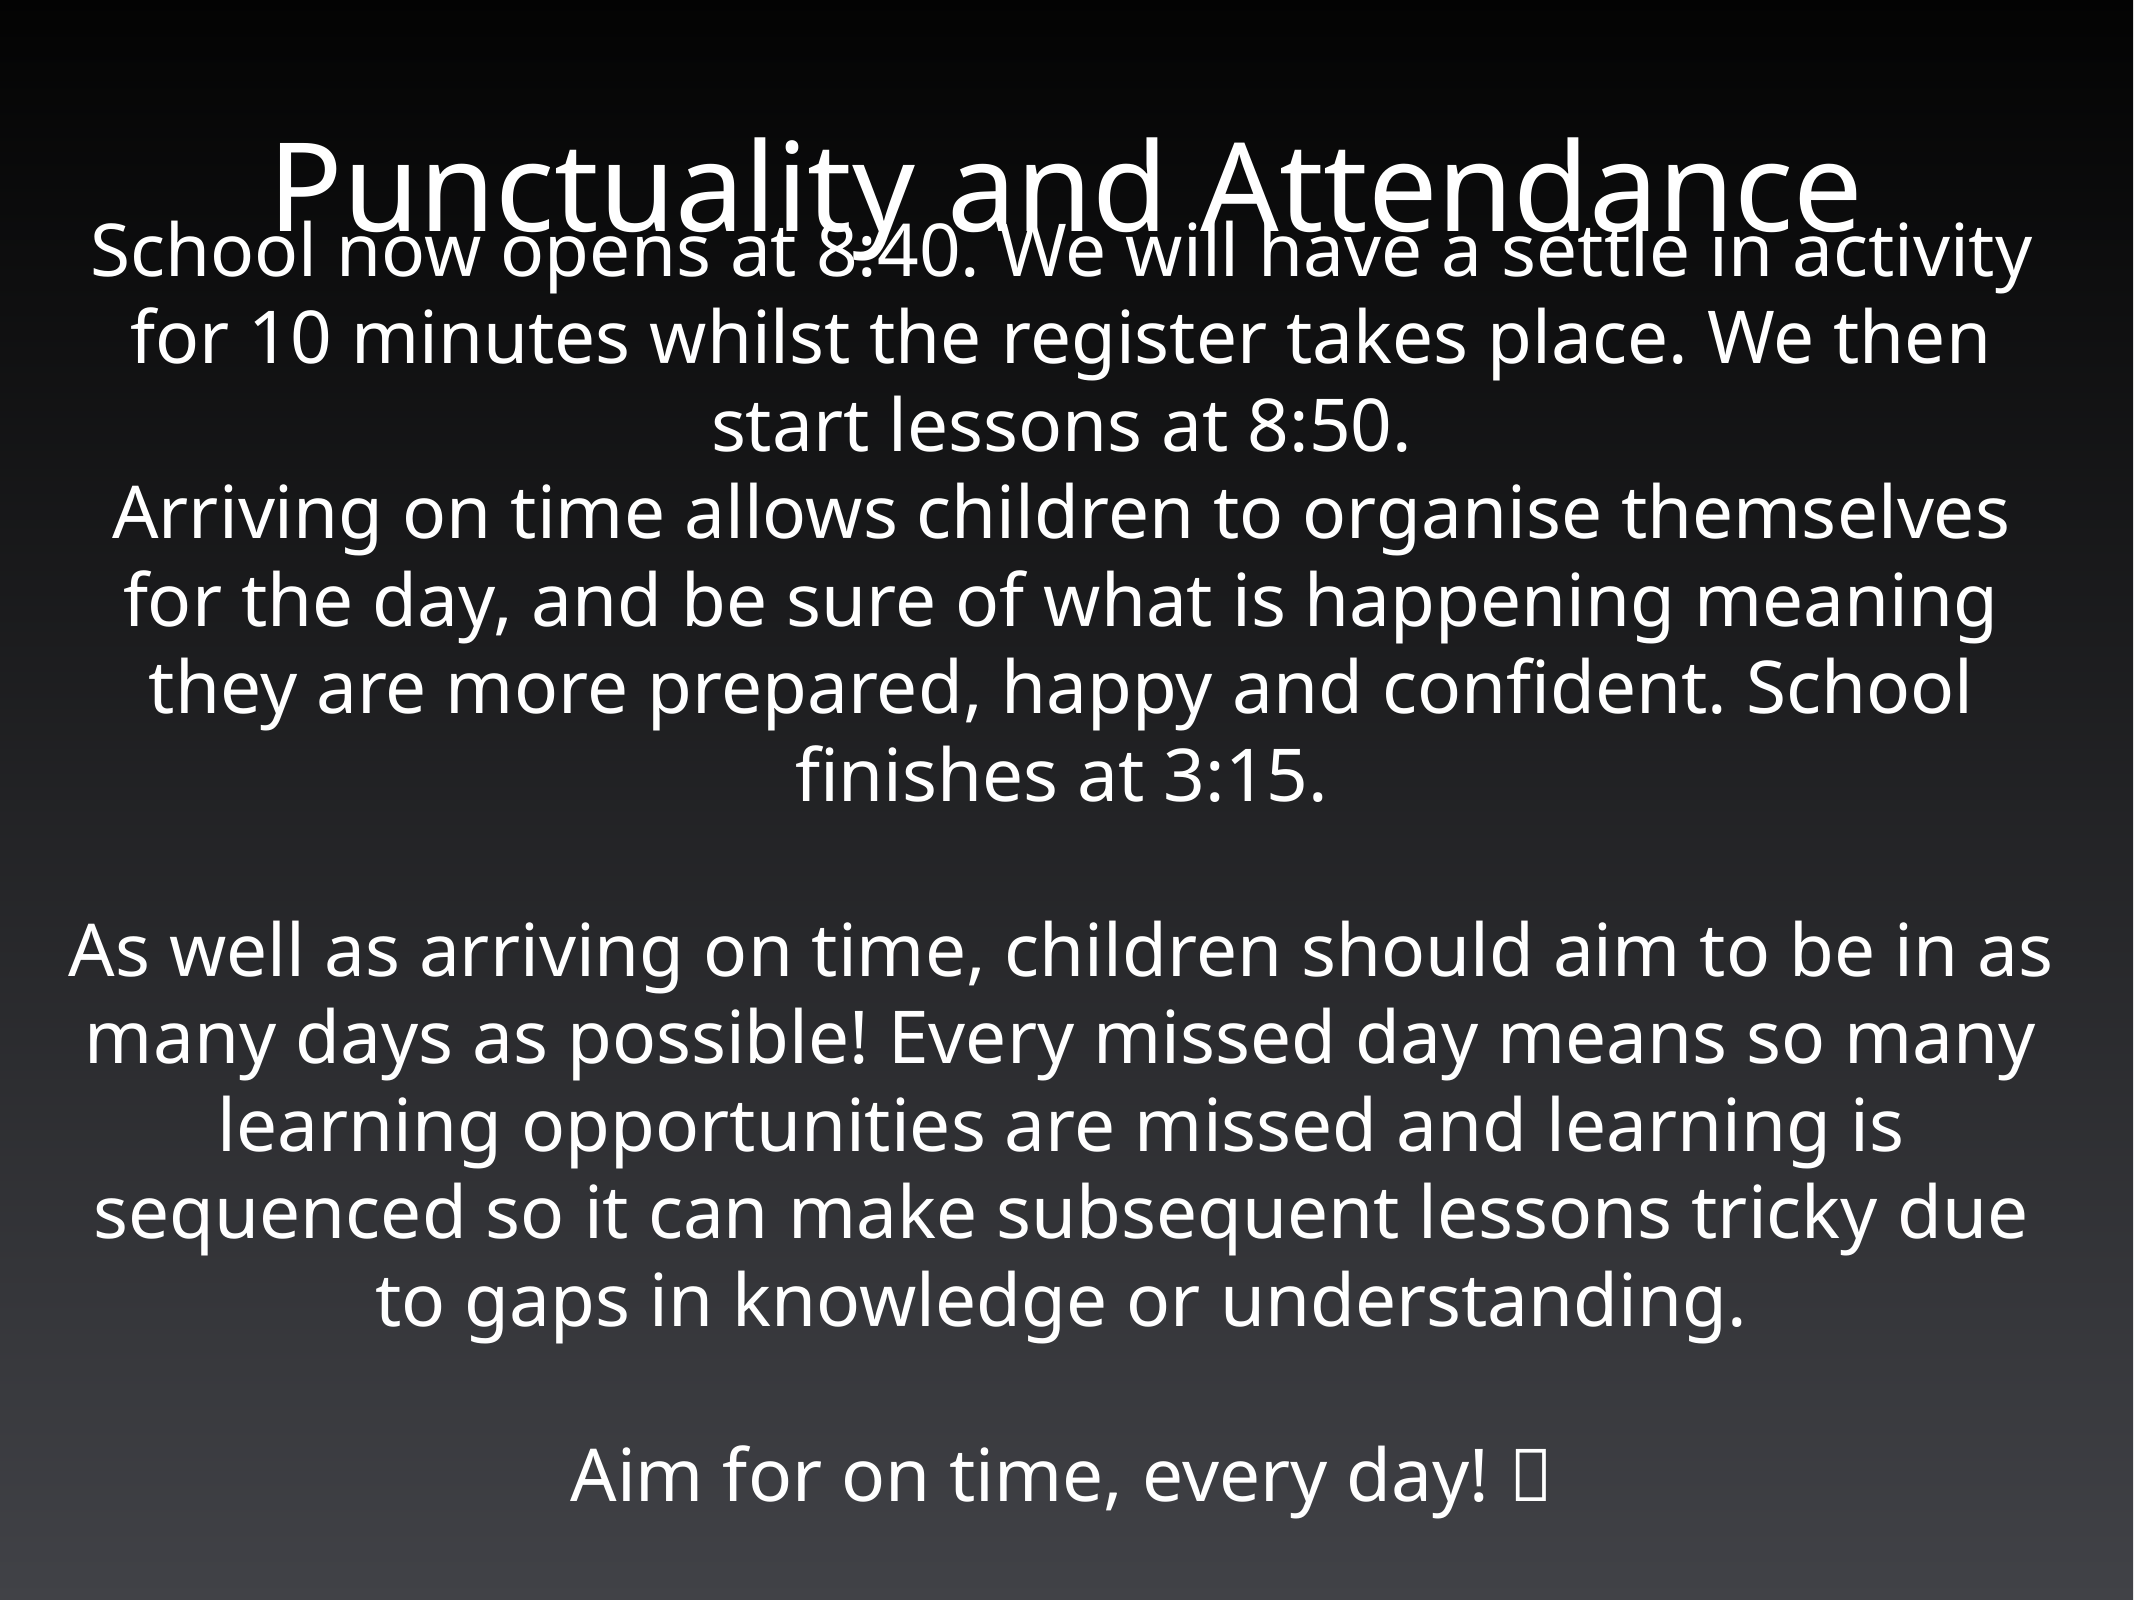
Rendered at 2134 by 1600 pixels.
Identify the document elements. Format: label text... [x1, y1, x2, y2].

text_box School now opens at 8:40. We will have a settle in activity for 10 minutes whilst the register takes place. We then start lessons at 8:50. Arriving on time allows children to organise themselves for the day, and be sure of what is happening meaning they are more prepared, happy and confident. School finishes at 3:15. As well as arriving on time, children should aim to be in as many days as possible! Every missed day means so many learning opportunities are missed and learning is sequenced so it can make subsequent lessons tricky due to gaps in knowledge or understanding. Aim for on time, every day!  [53, 195, 2070, 1600]
title Punctuality and Attendance [207, 25, 1926, 195]
